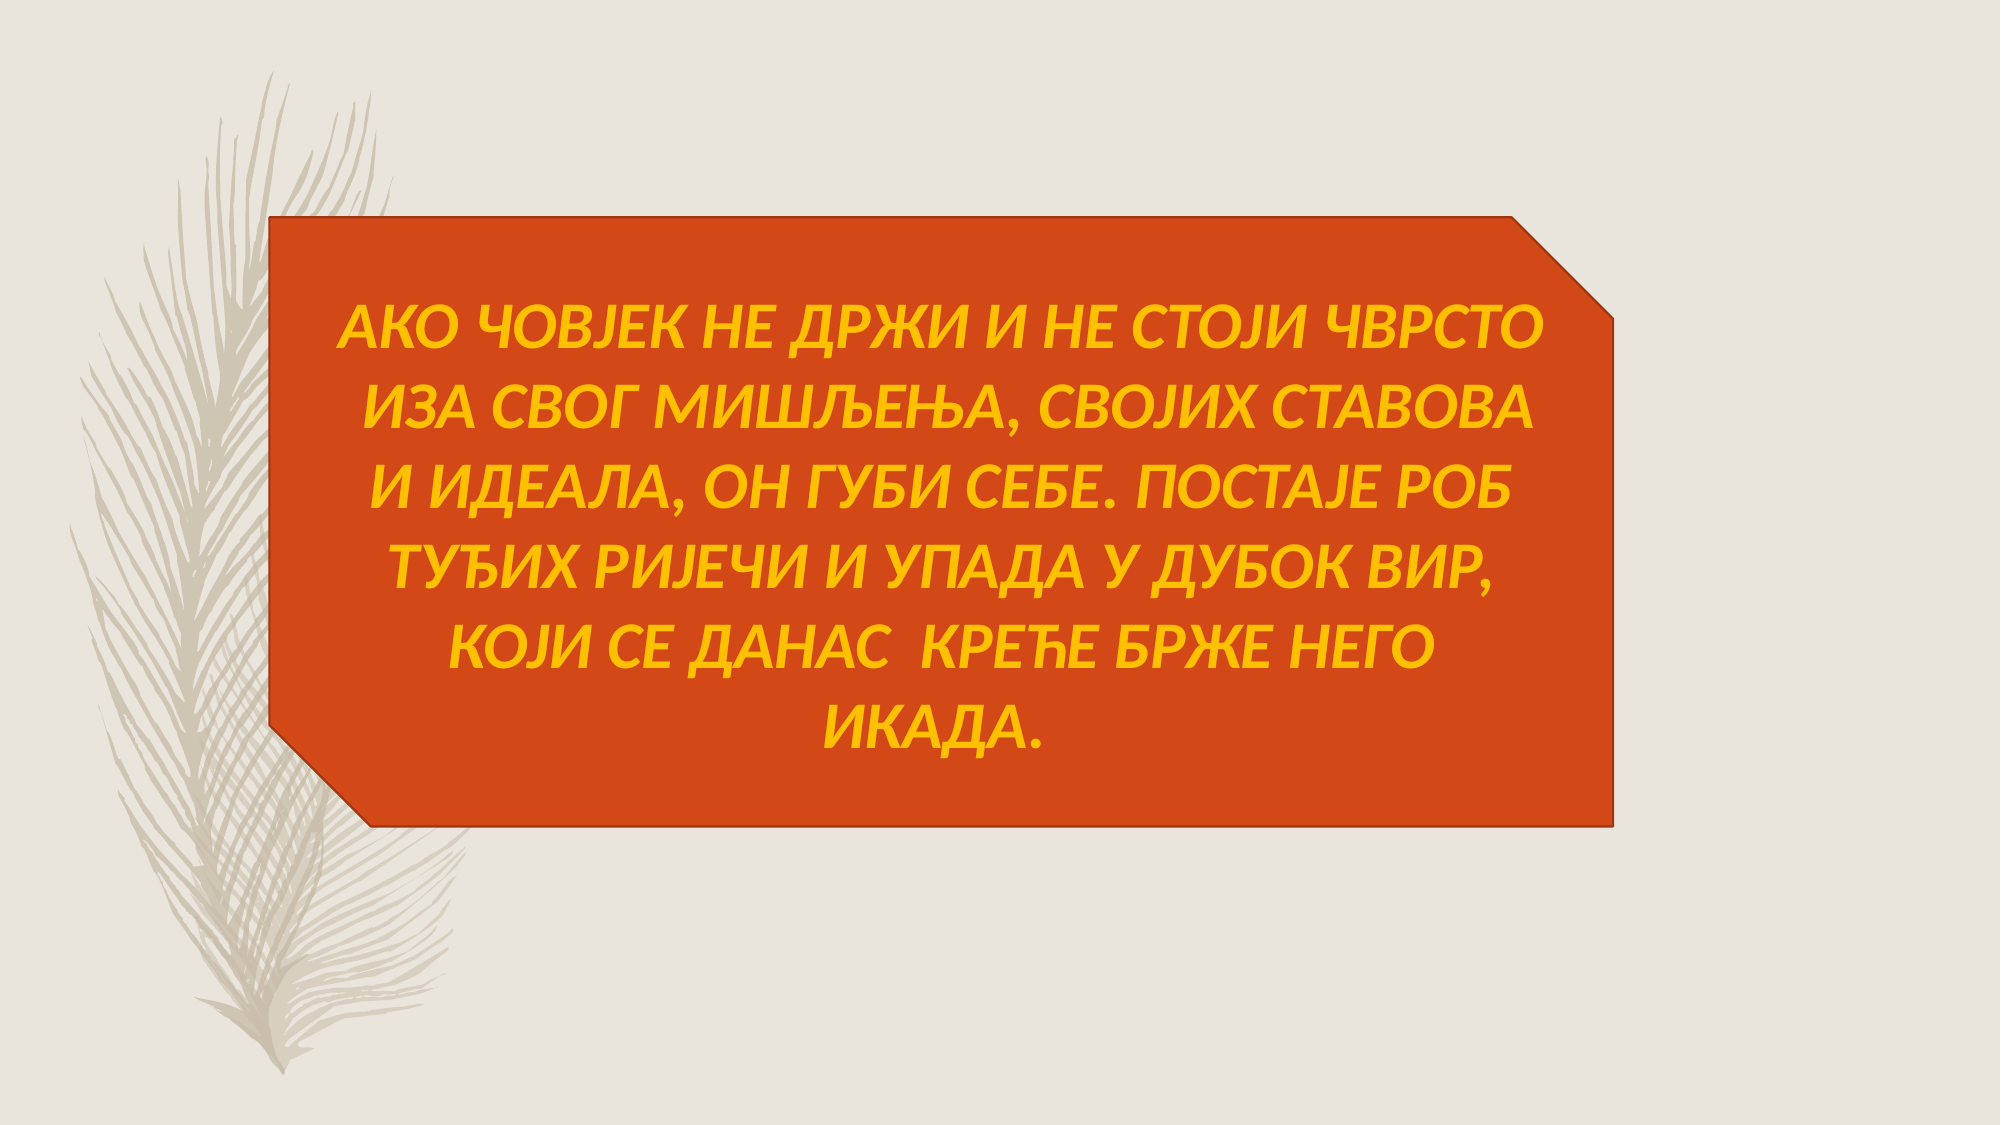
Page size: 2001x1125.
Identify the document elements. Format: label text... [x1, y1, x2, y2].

text_box АКО ЧОВЈЕК НЕ ДРЖИ И НЕ СТОЈИ ЧВРСТО ИЗА СВОГ МИШЉЕЊА, СВОЈИХ СТАВОВА И ИДЕАЛА, ОН ГУБИ СЕБЕ. ПОСТАЈЕ РОБ ТУЂИХ РИЈЕЧИ И УПАДА У ДУБОК ВИР, КОЈИ СЕ ДАНАС КРЕЋЕ БРЖЕ НЕГО ИКАДА. [268, 216, 1615, 828]
